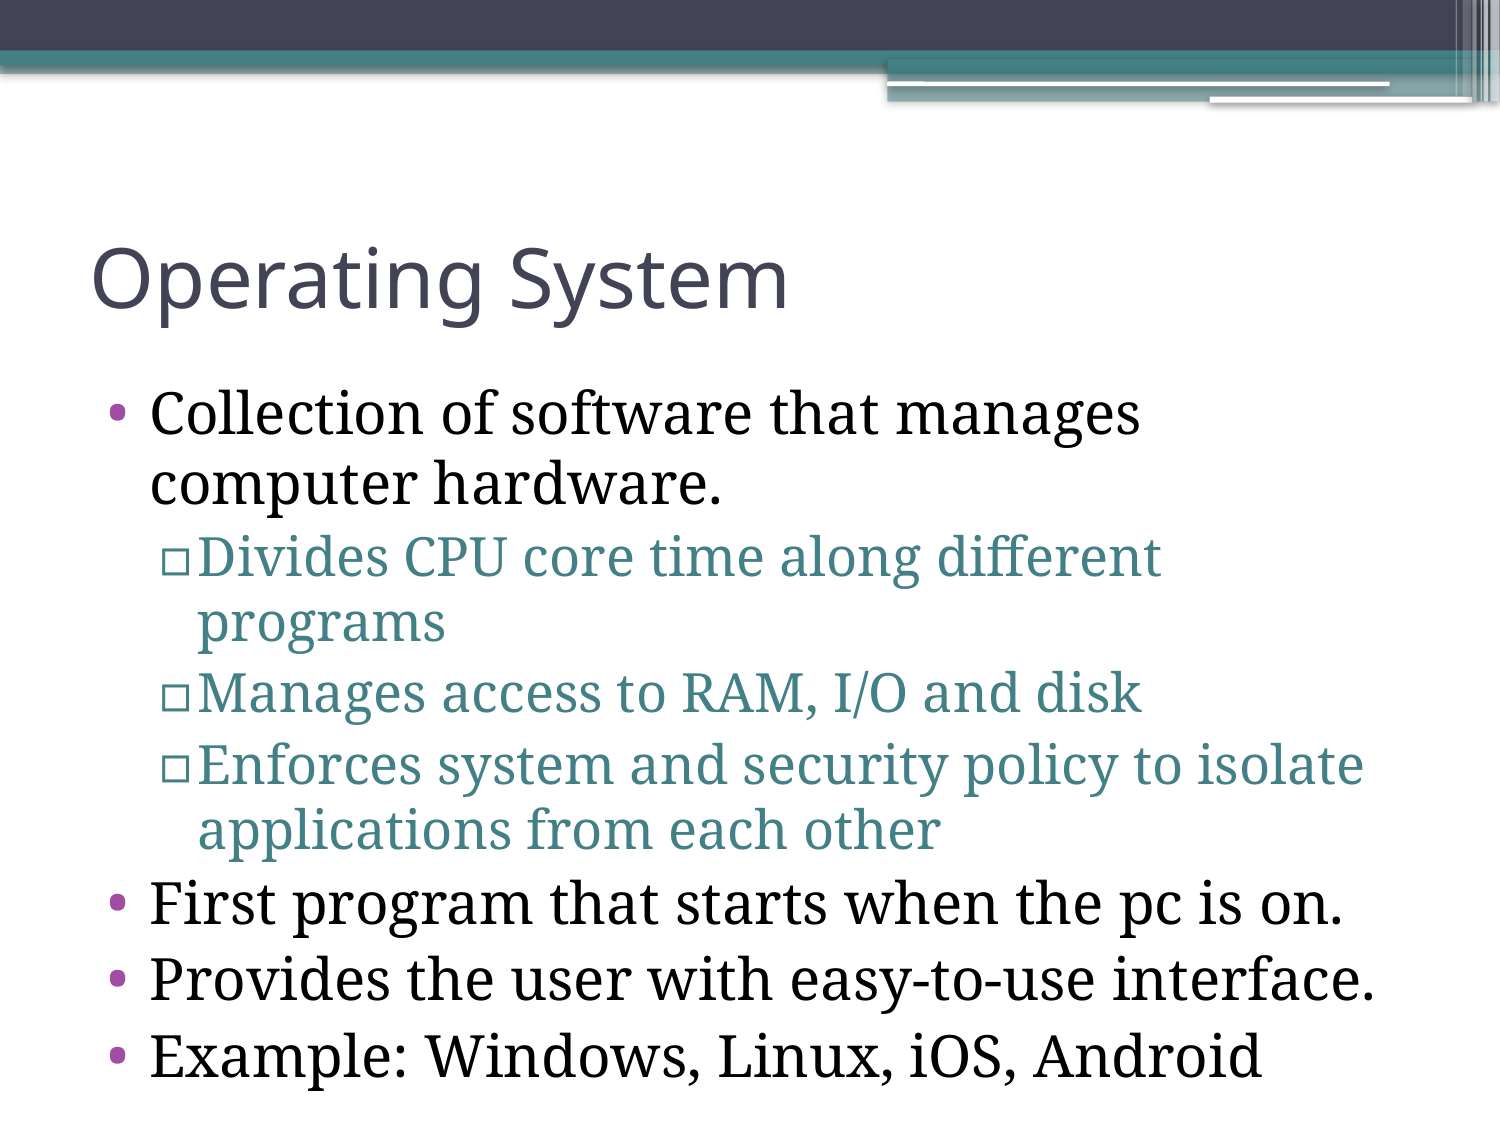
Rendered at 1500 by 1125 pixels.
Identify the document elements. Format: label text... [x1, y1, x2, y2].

title Operating System [75, 187, 1425, 363]
list Collection of software that manages computer hardware. Divides CPU core time along different programs Manages access to RAM, I/O and disk Enforces system and security policy to isolate applications from each other First program that starts when the pc is on. Provides the user with easy-to-use interface. Example: Windows, Linux, iOS, Android [75, 368, 1425, 1079]
